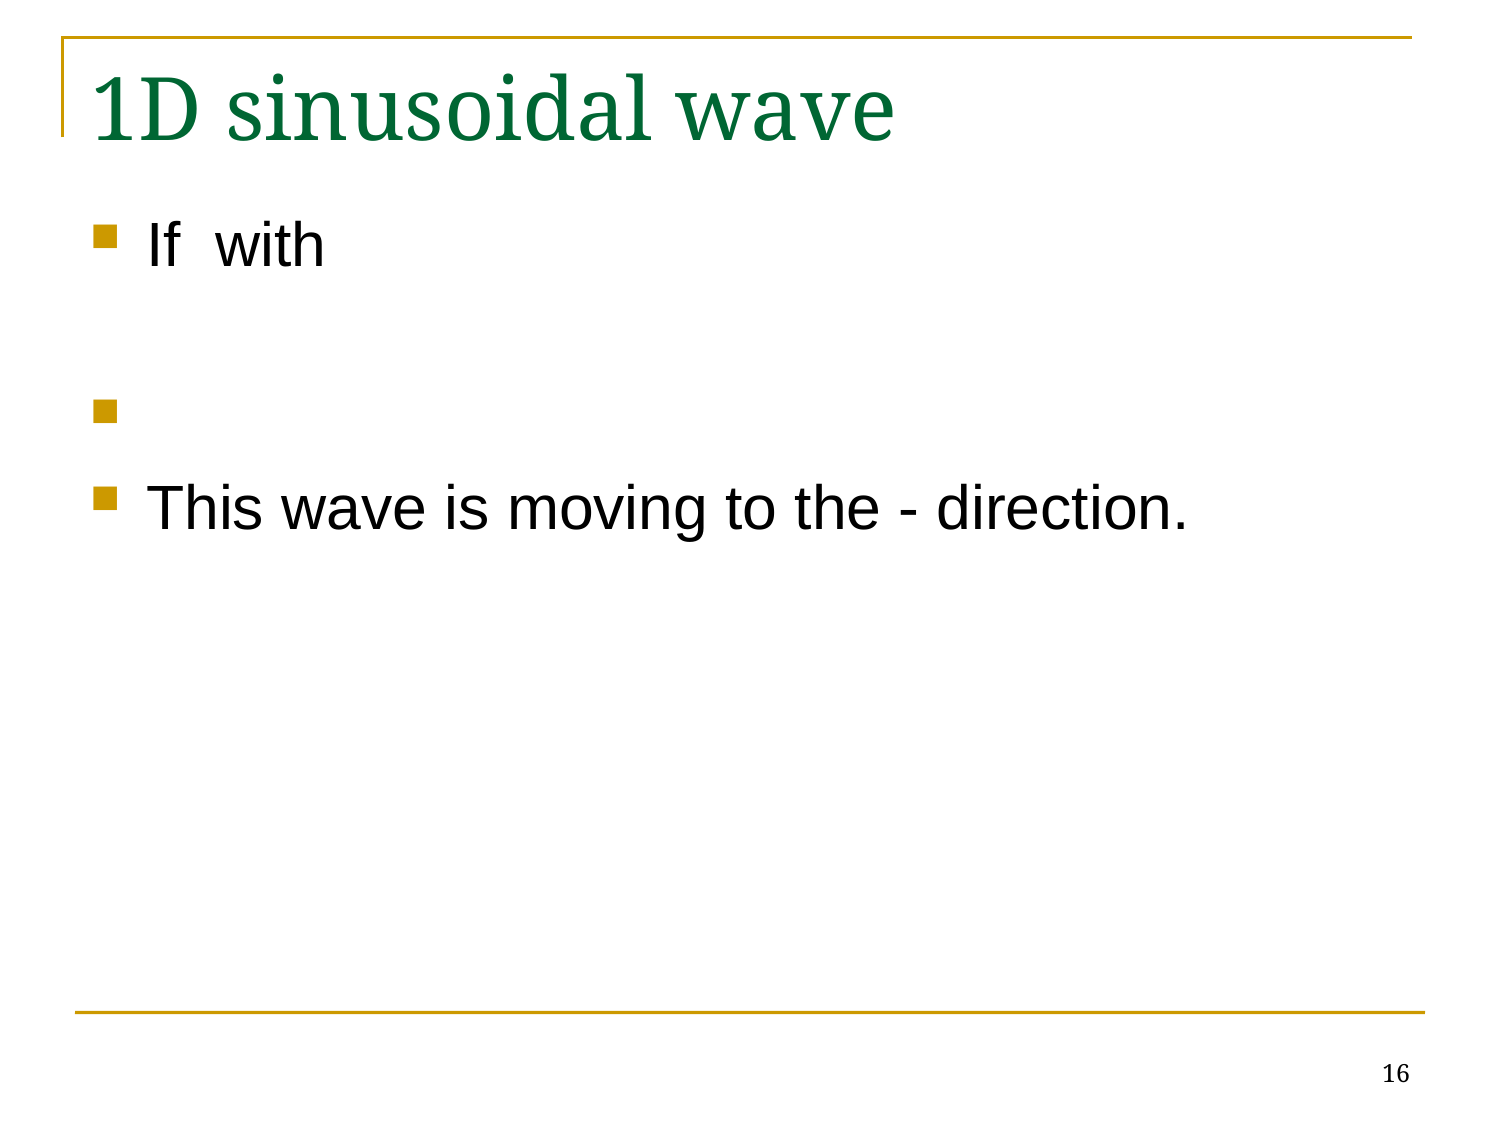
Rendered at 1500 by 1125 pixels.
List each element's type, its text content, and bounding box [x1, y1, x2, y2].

slide_number 16 [1074, 1023, 1426, 1100]
title 1D sinusoidal wave [75, 45, 1425, 233]
